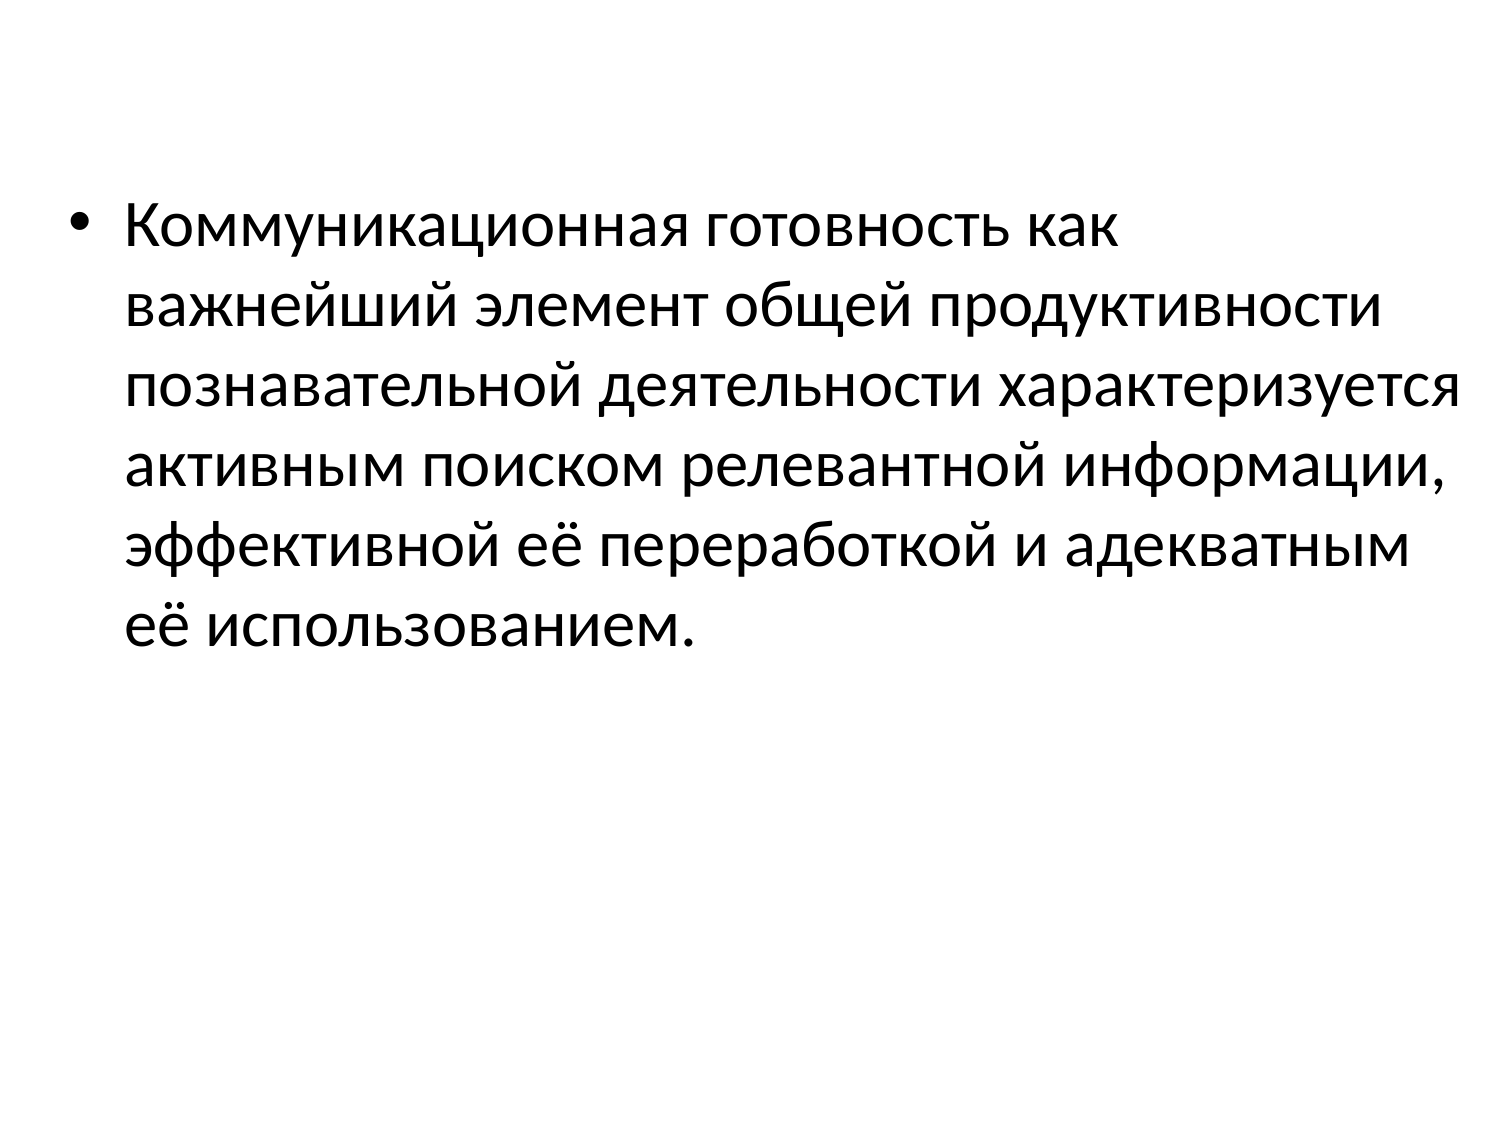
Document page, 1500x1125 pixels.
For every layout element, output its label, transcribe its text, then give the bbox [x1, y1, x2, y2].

list Коммуникационная готовность как важнейший элемент общей продуктивности познавательной деятельности характеризуется активным поиском релевантной информации, эффективной её переработкой и адекватным её использованием. [53, 172, 1483, 1000]
